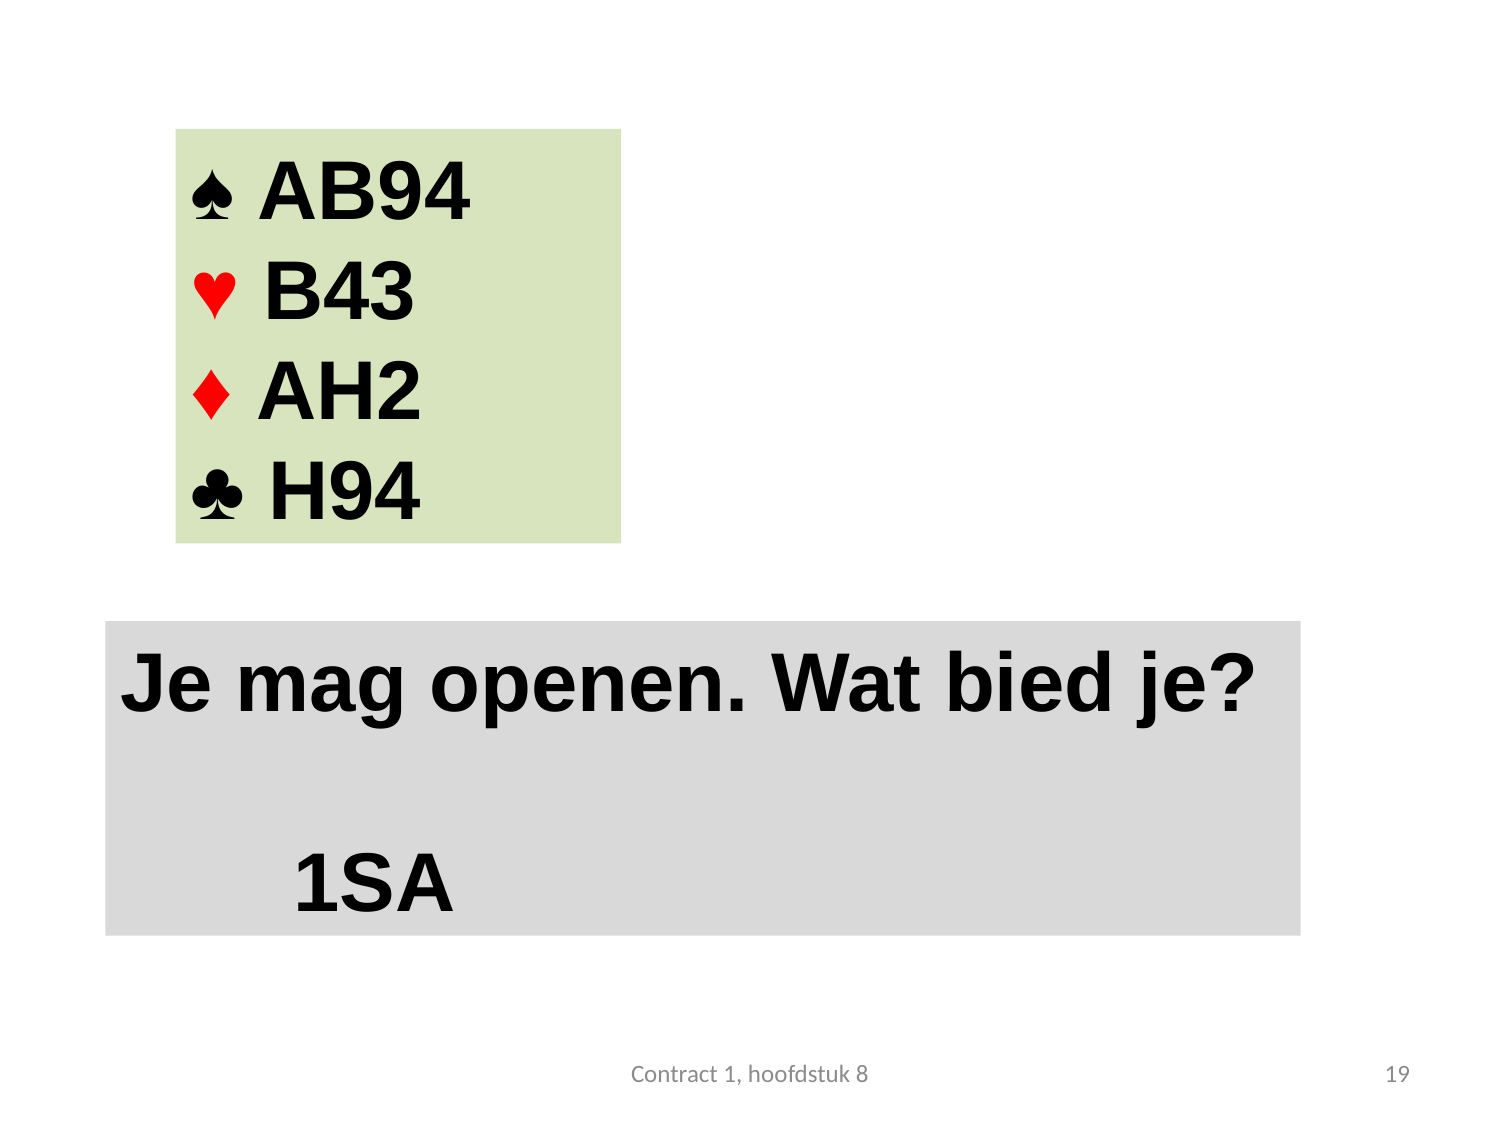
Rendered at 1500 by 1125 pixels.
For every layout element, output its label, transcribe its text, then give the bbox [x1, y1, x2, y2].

text_box ♠ AB94 ♥ B43 ♦ AH2 ♣ H94 [175, 128, 622, 544]
slide_number 19 [1074, 1042, 1425, 1103]
text_box Je mag openen. Wat bied je? 1SA [105, 621, 1301, 936]
footer Contract 1, hoofdstuk 8 [512, 1042, 988, 1103]
